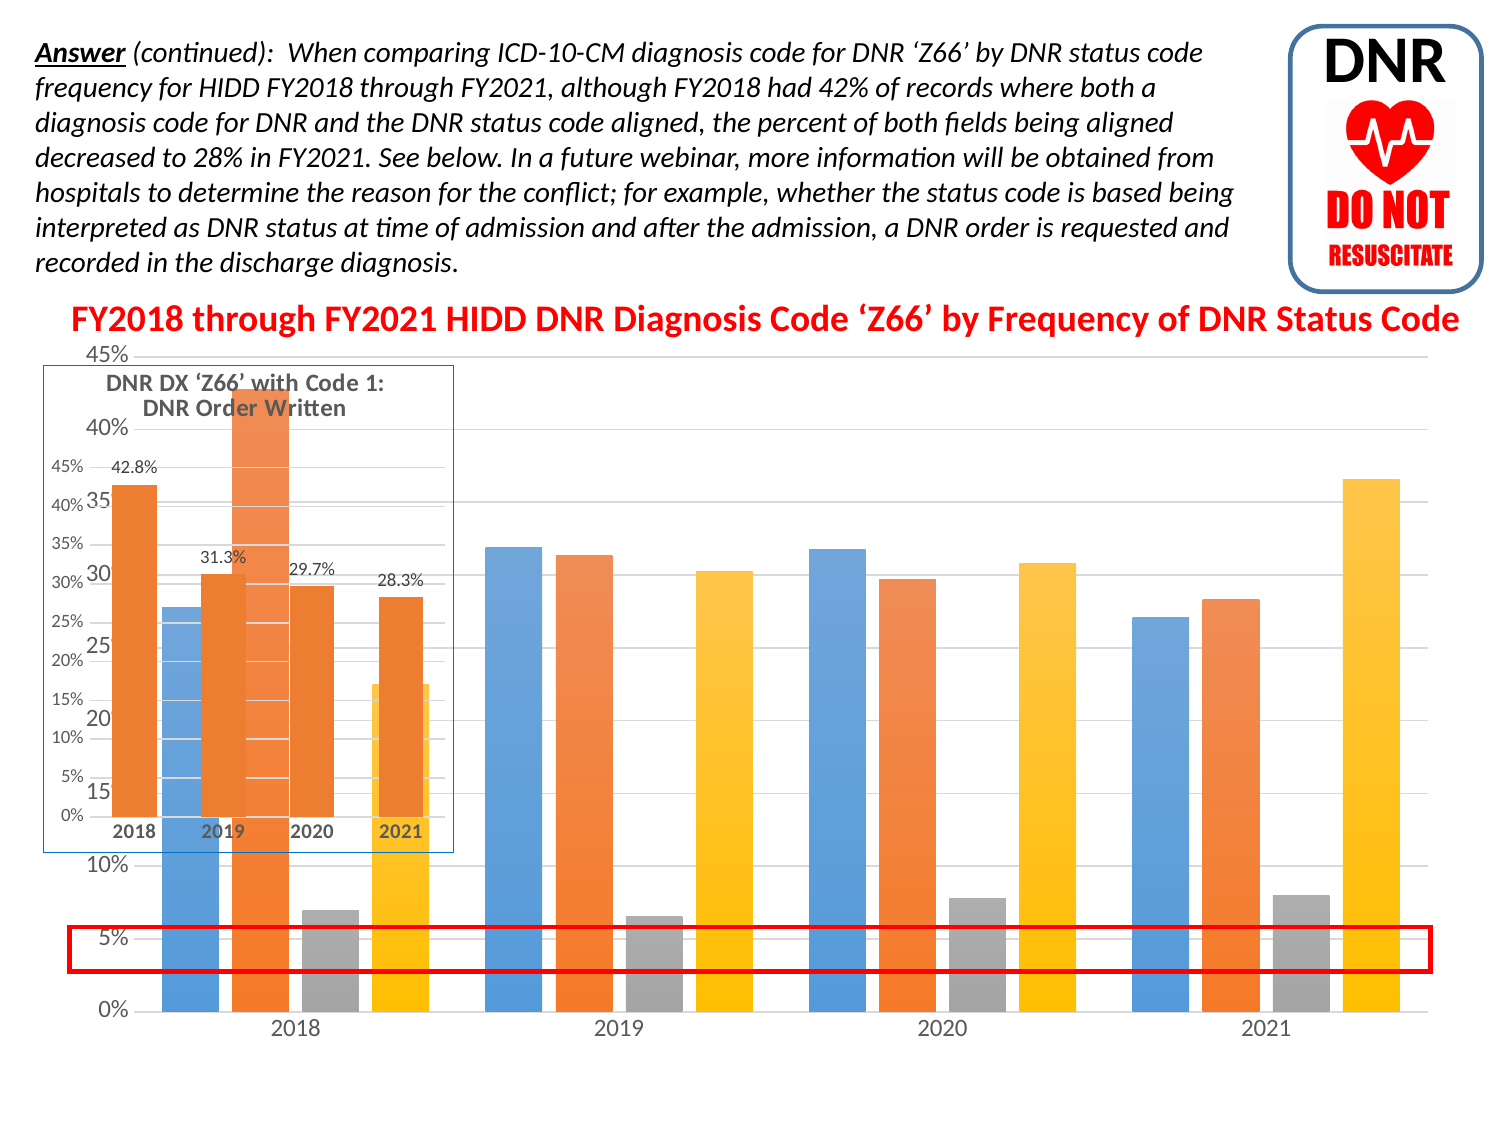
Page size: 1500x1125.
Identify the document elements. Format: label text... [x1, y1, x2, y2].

text_box [1291, 28, 1483, 286]
text_box Answer (continued): When comparing ICD-10-CM diagnosis code for DNR ‘Z66’ by DNR status code frequency for HIDD FY2018 through FY2021, although FY2018 had 42% of records where both a diagnosis code for DNR and the DNR status code aligned, the percent of both fields being aligned decreased to 28% in FY2021. See below. In a future webinar, more information will be obtained from hospitals to determine the reason for the conflict; for example, whether the status code is based being interpreted as DNR status at time of admission and after the admission, a DNR order is requested and recorded in the discharge diagnosis. [20, 26, 1291, 286]
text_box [1307, 8, 1463, 268]
text_box FY2018 through FY2021 HIDD DNR Diagnosis Code ‘Z66’ by Frequency of DNR Status Code [56, 286, 1494, 347]
chart [43, 329, 1456, 1058]
